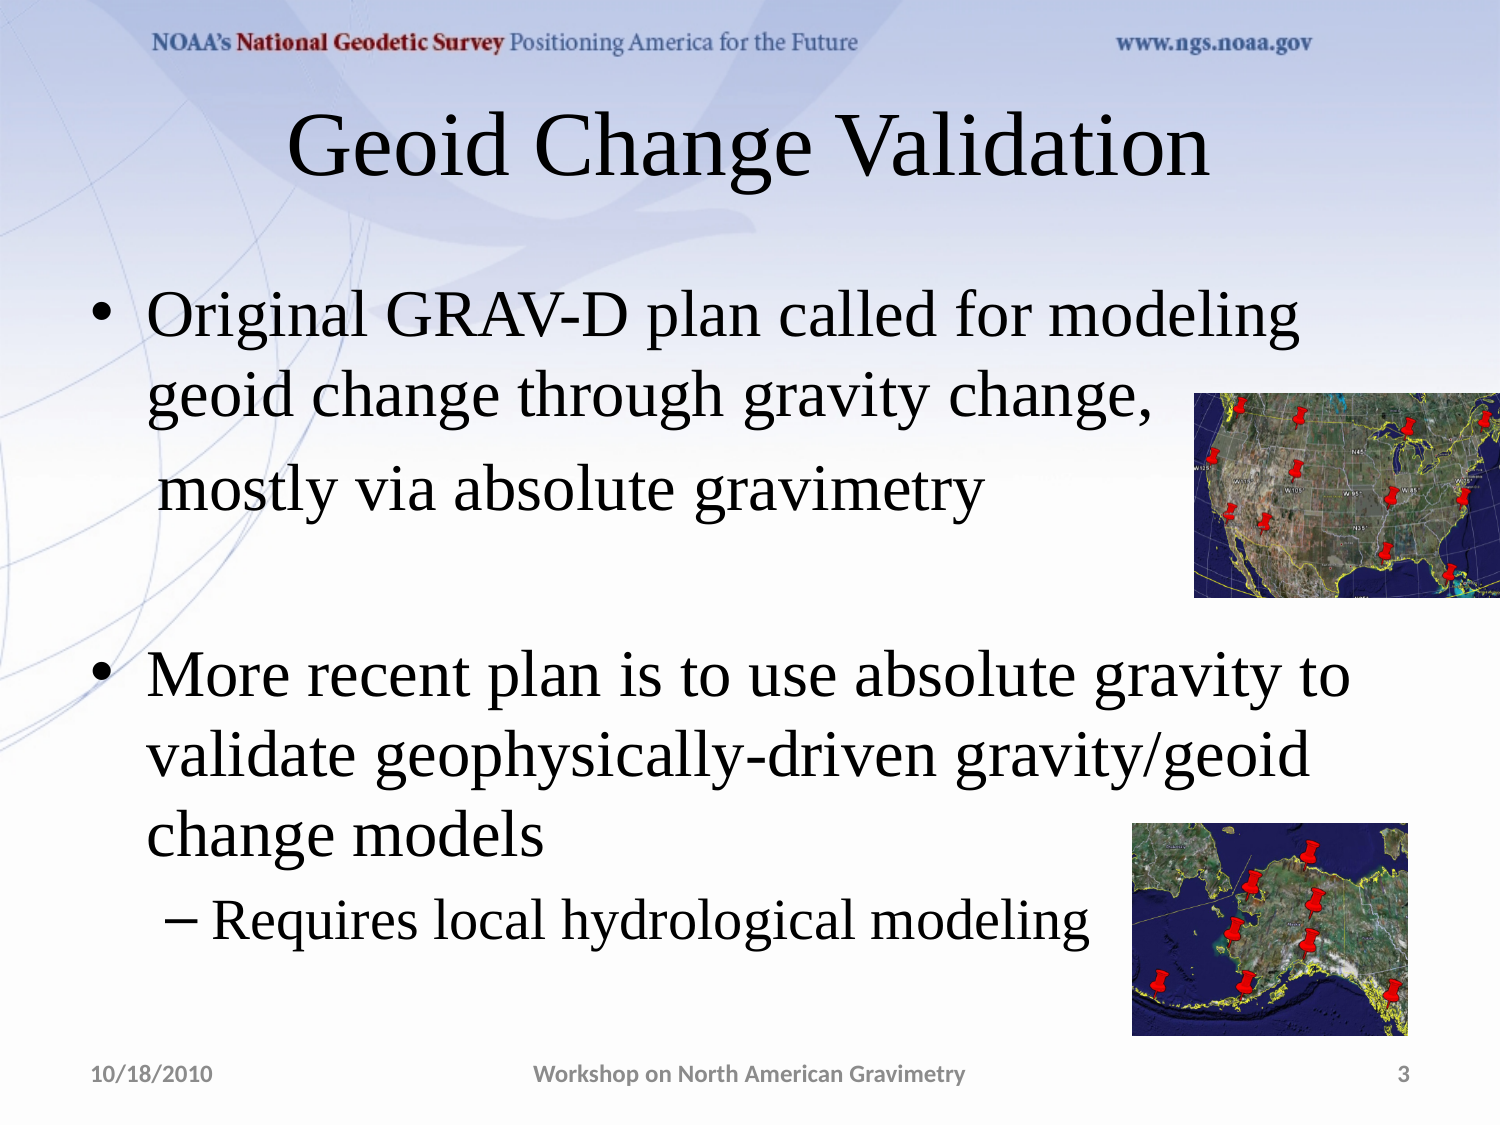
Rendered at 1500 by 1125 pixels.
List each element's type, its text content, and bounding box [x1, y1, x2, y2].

slide_number 3 [1074, 1042, 1425, 1103]
footer Workshop on North American Gravimetry [512, 1042, 988, 1103]
picture [0, 0, 1500, 1125]
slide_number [75, 1042, 425, 1103]
title Geoid Change Validation [74, 44, 1426, 233]
list Original GRAV-D plan called for modeling geoid change through gravity change, mostly via absolute gravimetry More recent plan is to use absolute gravity to validate geophysically-driven gravity/geoid change models Requires local hydrological modeling [74, 262, 1426, 1006]
